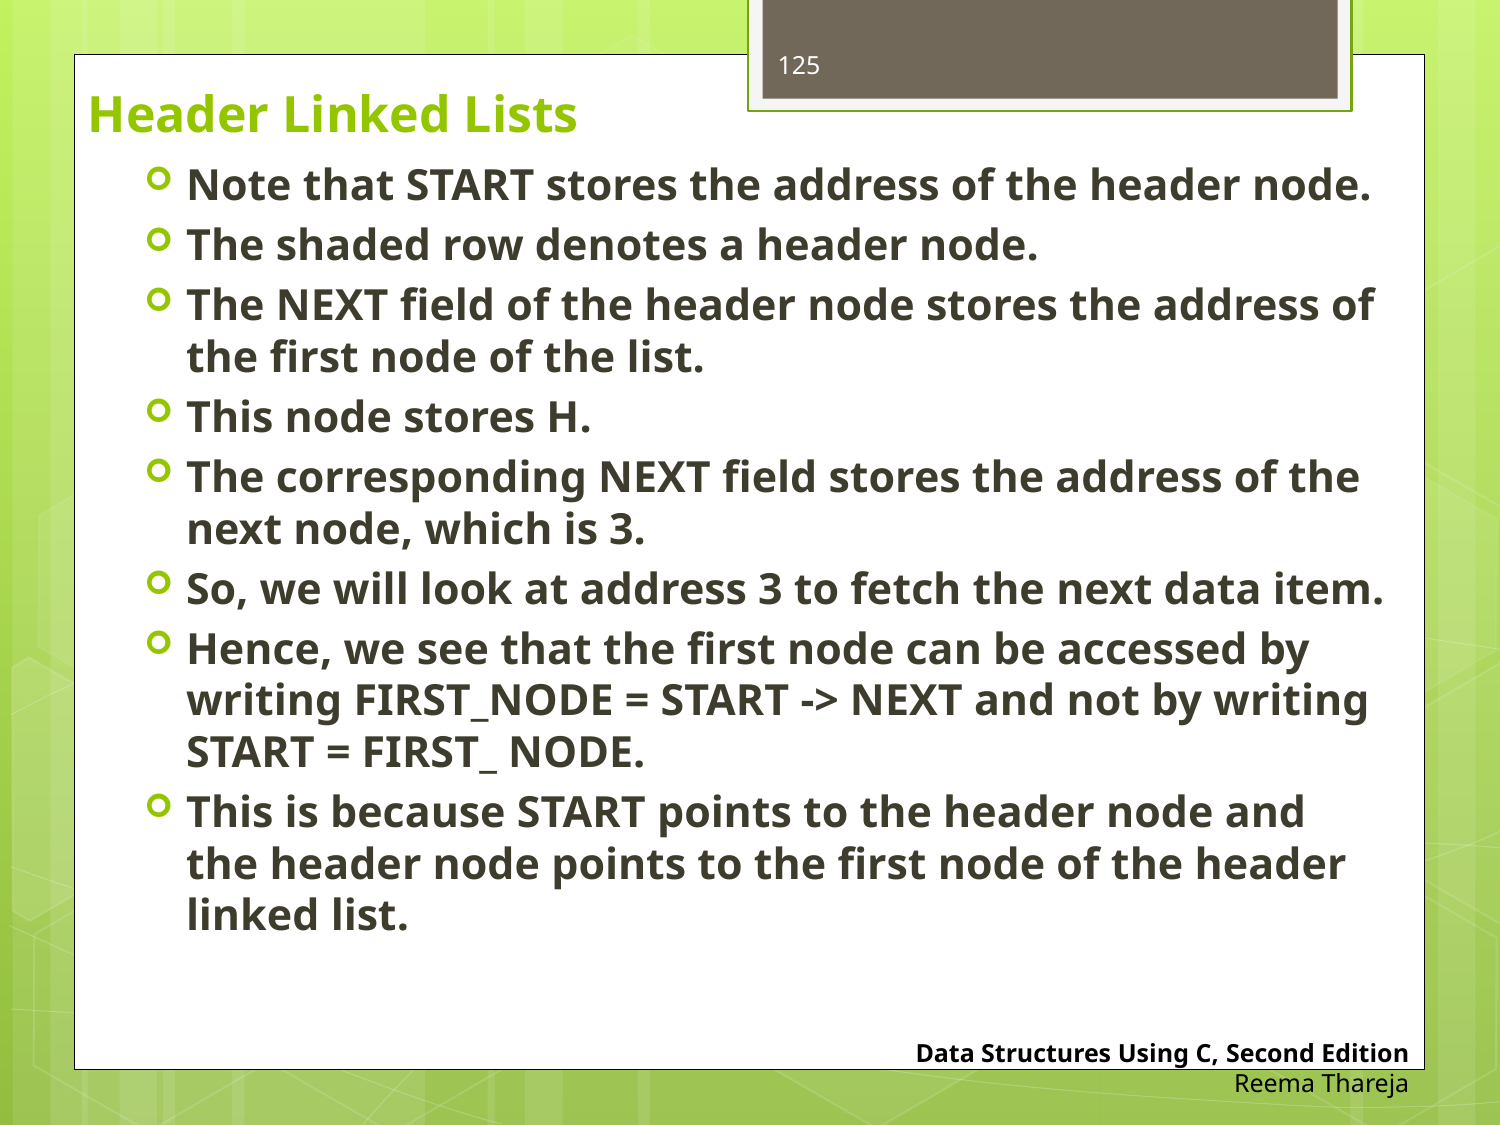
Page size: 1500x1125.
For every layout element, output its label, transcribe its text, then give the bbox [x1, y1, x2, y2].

footer Data Structures Using C, Second Edition Reema Thareja [849, 1037, 1425, 1098]
title Header Linked Lists [72, 37, 1225, 150]
list Note that START stores the address of the header node. The shaded row denotes a header node. The NEXT field of the header node stores the address of the first node of the list. This node stores H. The corresponding NEXT field stores the address of the next node, which is 3. So, we will look at address 3 to fetch the next data item. Hence, we see that the first node can be accessed by writing FIRST_NODE = START -> NEXT and not by writing START = FIRST_ NODE. This is because START points to the header node and the header node points to the first node of the header linked list. [118, 149, 1407, 1013]
slide_number 125 [762, 36, 982, 97]
